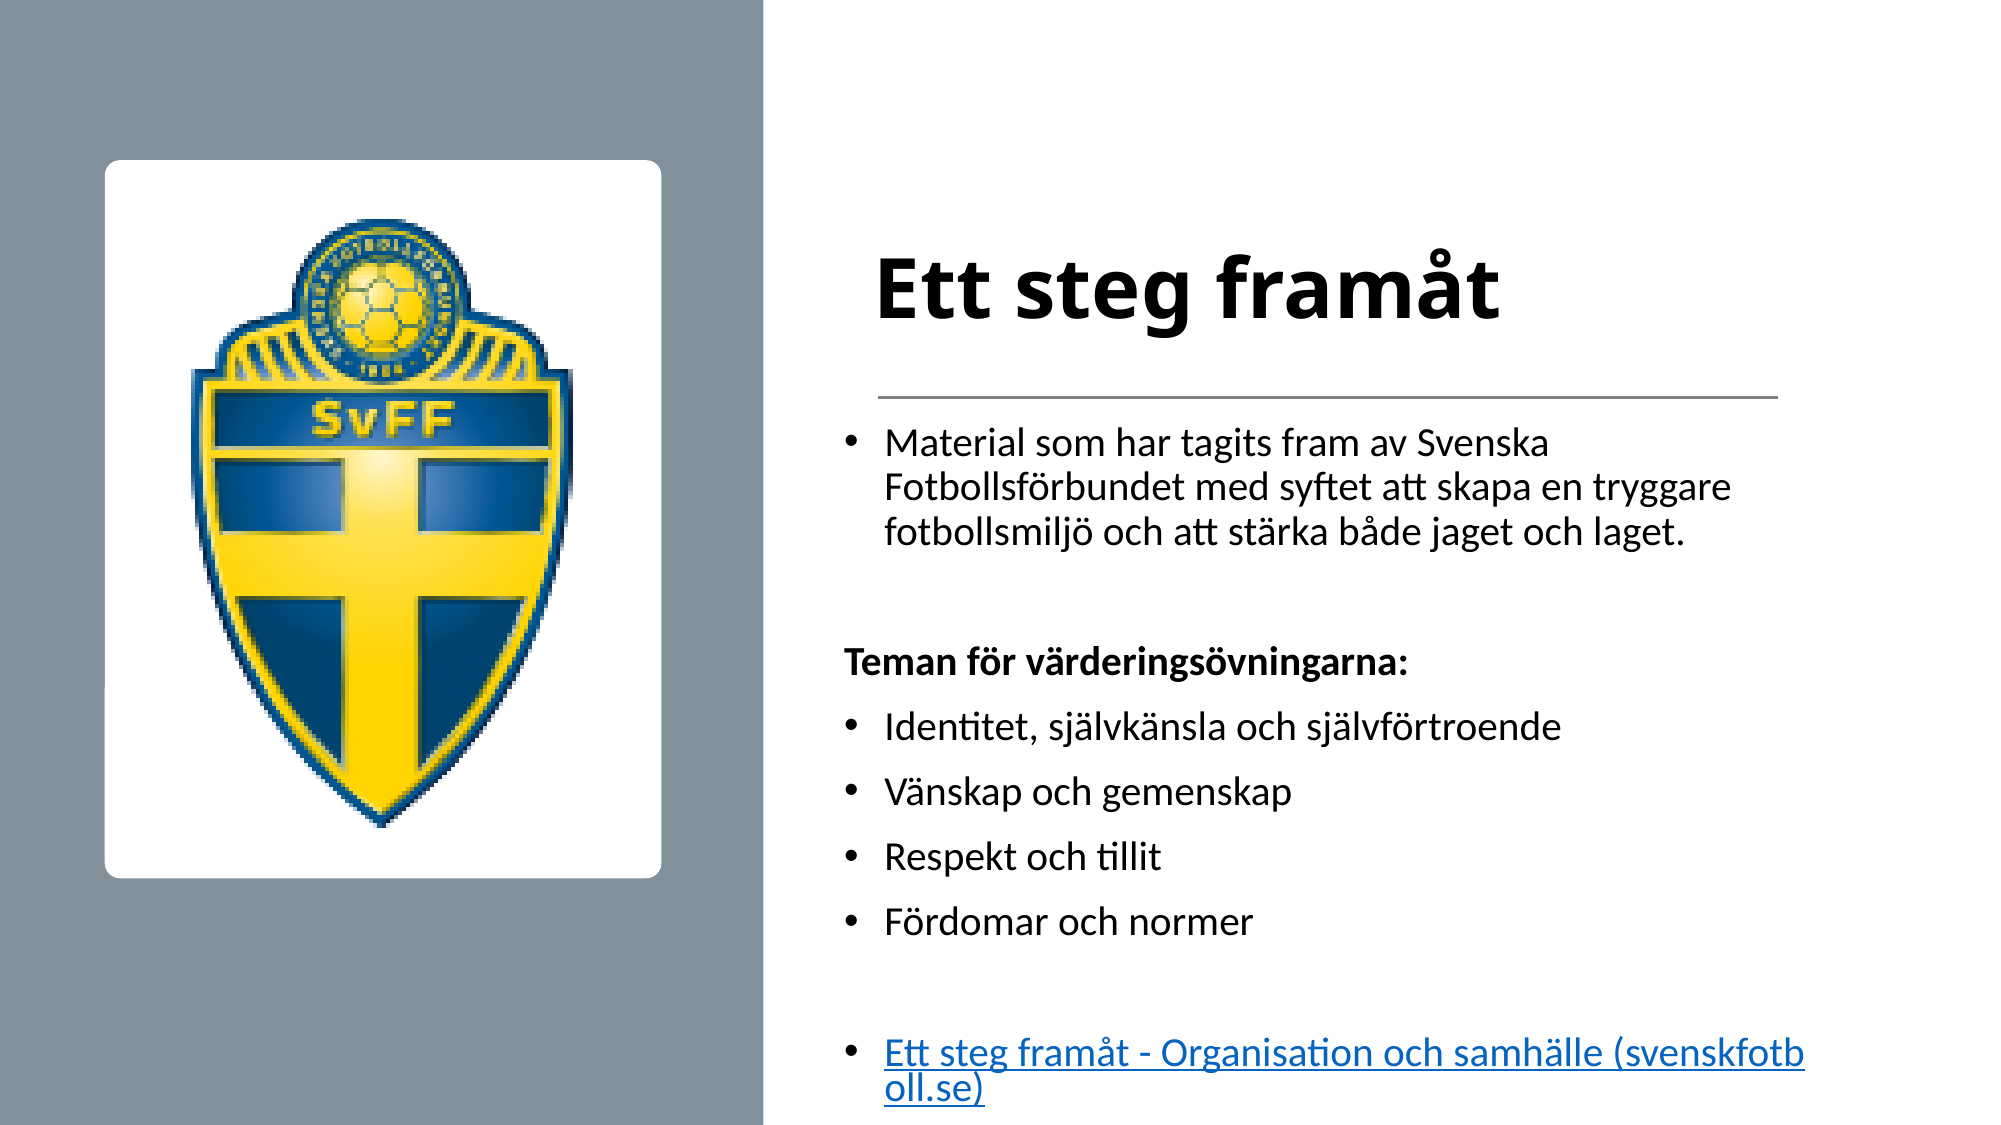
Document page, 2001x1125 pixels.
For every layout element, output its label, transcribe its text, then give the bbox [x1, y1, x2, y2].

picture [191, 219, 573, 828]
list Material som har tagits fram av Svenska Fotbollsförbundet med syftet att skapa en tryggare fotbollsmiljö och att stärka både jaget och laget. Teman för värderingsövningarna: Identitet, självkänsla och självförtroende Vänskap och gemenskap Respekt och tillit Fördomar och normer Ett steg framåt - Organisation och samhälle (svenskfotboll.se) [829, 412, 1838, 1090]
text_box [105, 160, 661, 878]
text_box [0, 0, 764, 1125]
title Ett steg framåt [858, 128, 1842, 345]
